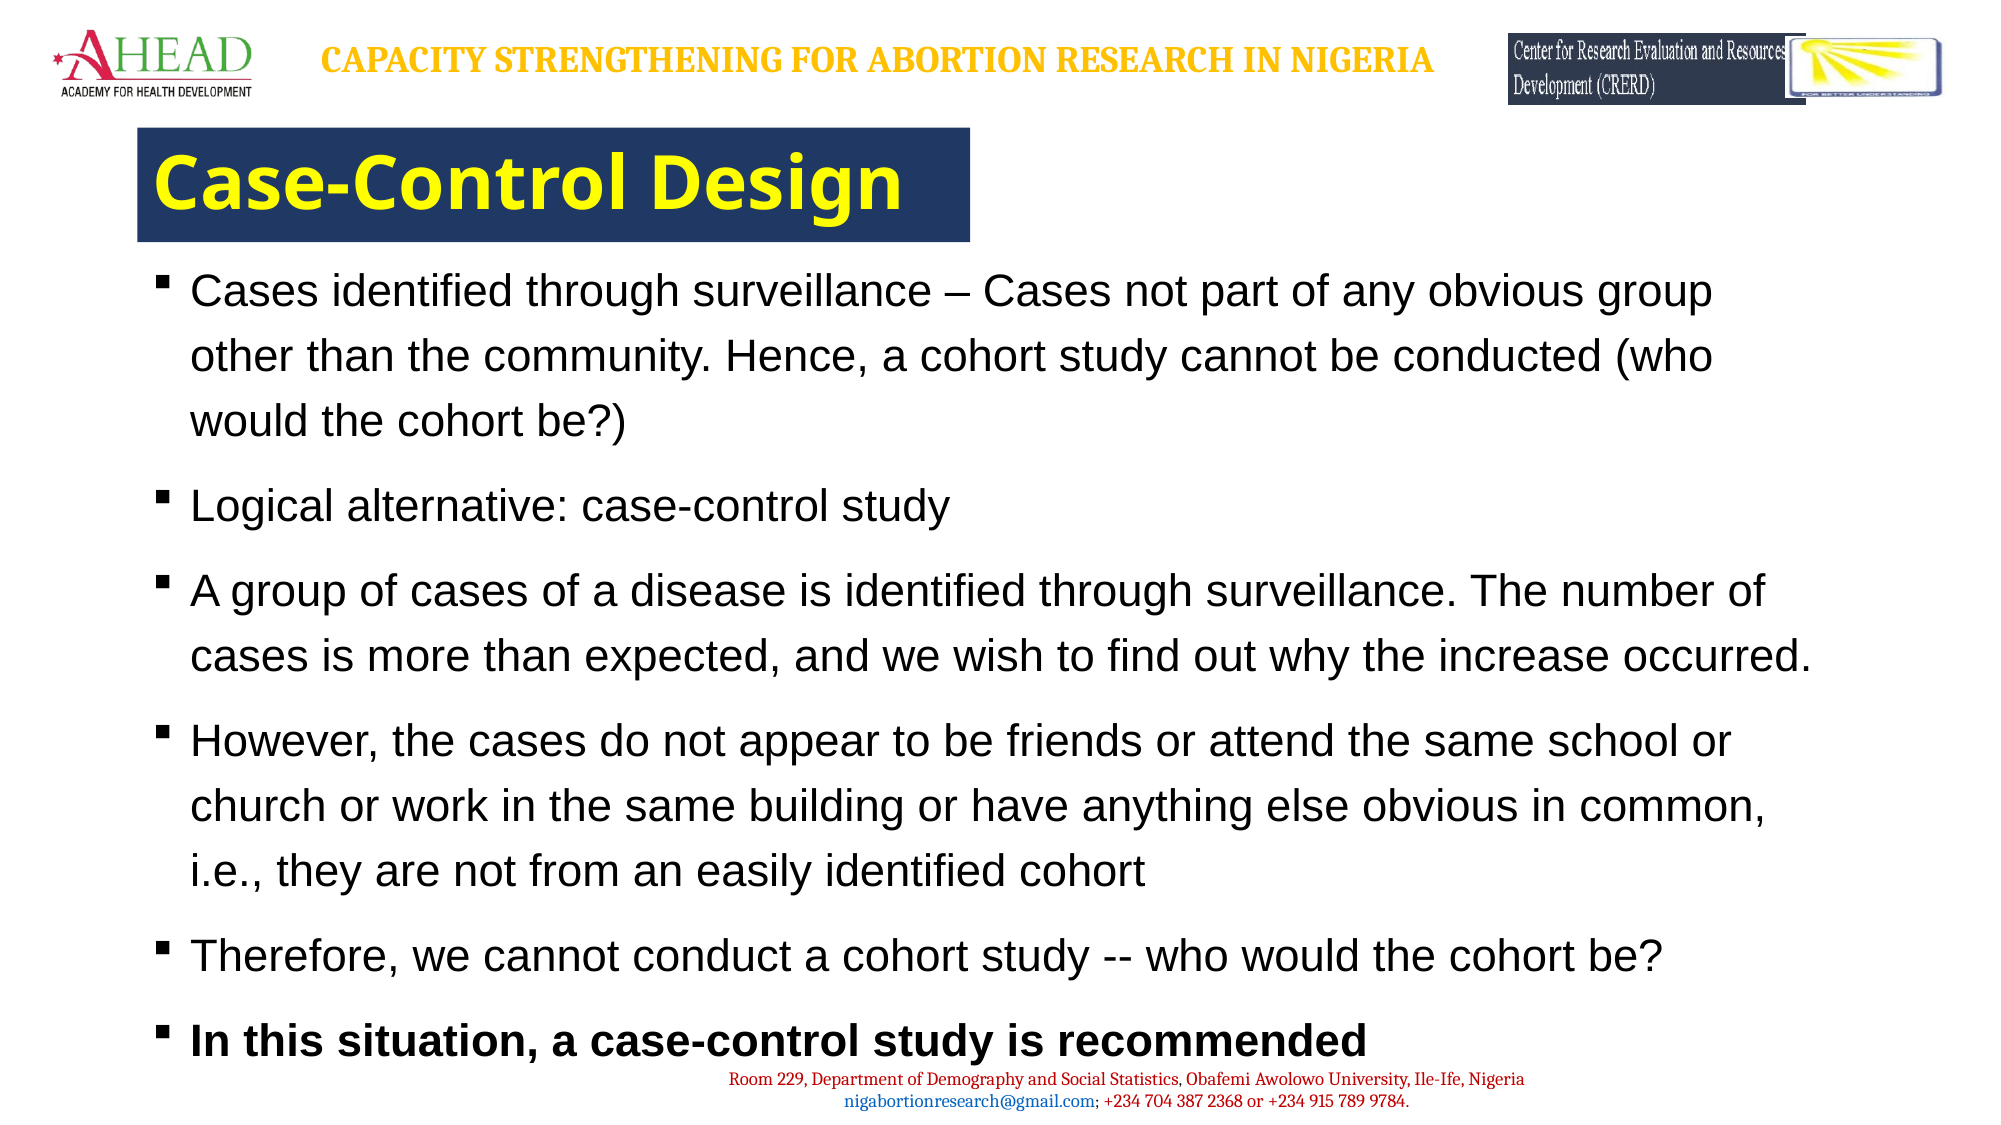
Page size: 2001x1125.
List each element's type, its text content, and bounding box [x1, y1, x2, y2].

picture [1508, 33, 1946, 105]
picture [52, 29, 252, 97]
title Case-Control Design [137, 127, 971, 242]
list Cases identified through surveillance – Cases not part of any obvious group other than the community. Hence, a cohort study cannot be conducted (who would the cohort be?) Logical alternative: case-control study A group of cases of a disease is identified through surveillance. The number of cases is more than expected, and we wish to find out why the increase occurred. However, the cases do not appear to be friends or attend the same school or church or work in the same building or have anything else obvious in common, i.e., they are not from an easily identified cohort Therefore, we cannot conduct a cohort study -- who would the cohort be? In this situation, a case-control study is recommended [137, 242, 1832, 1085]
